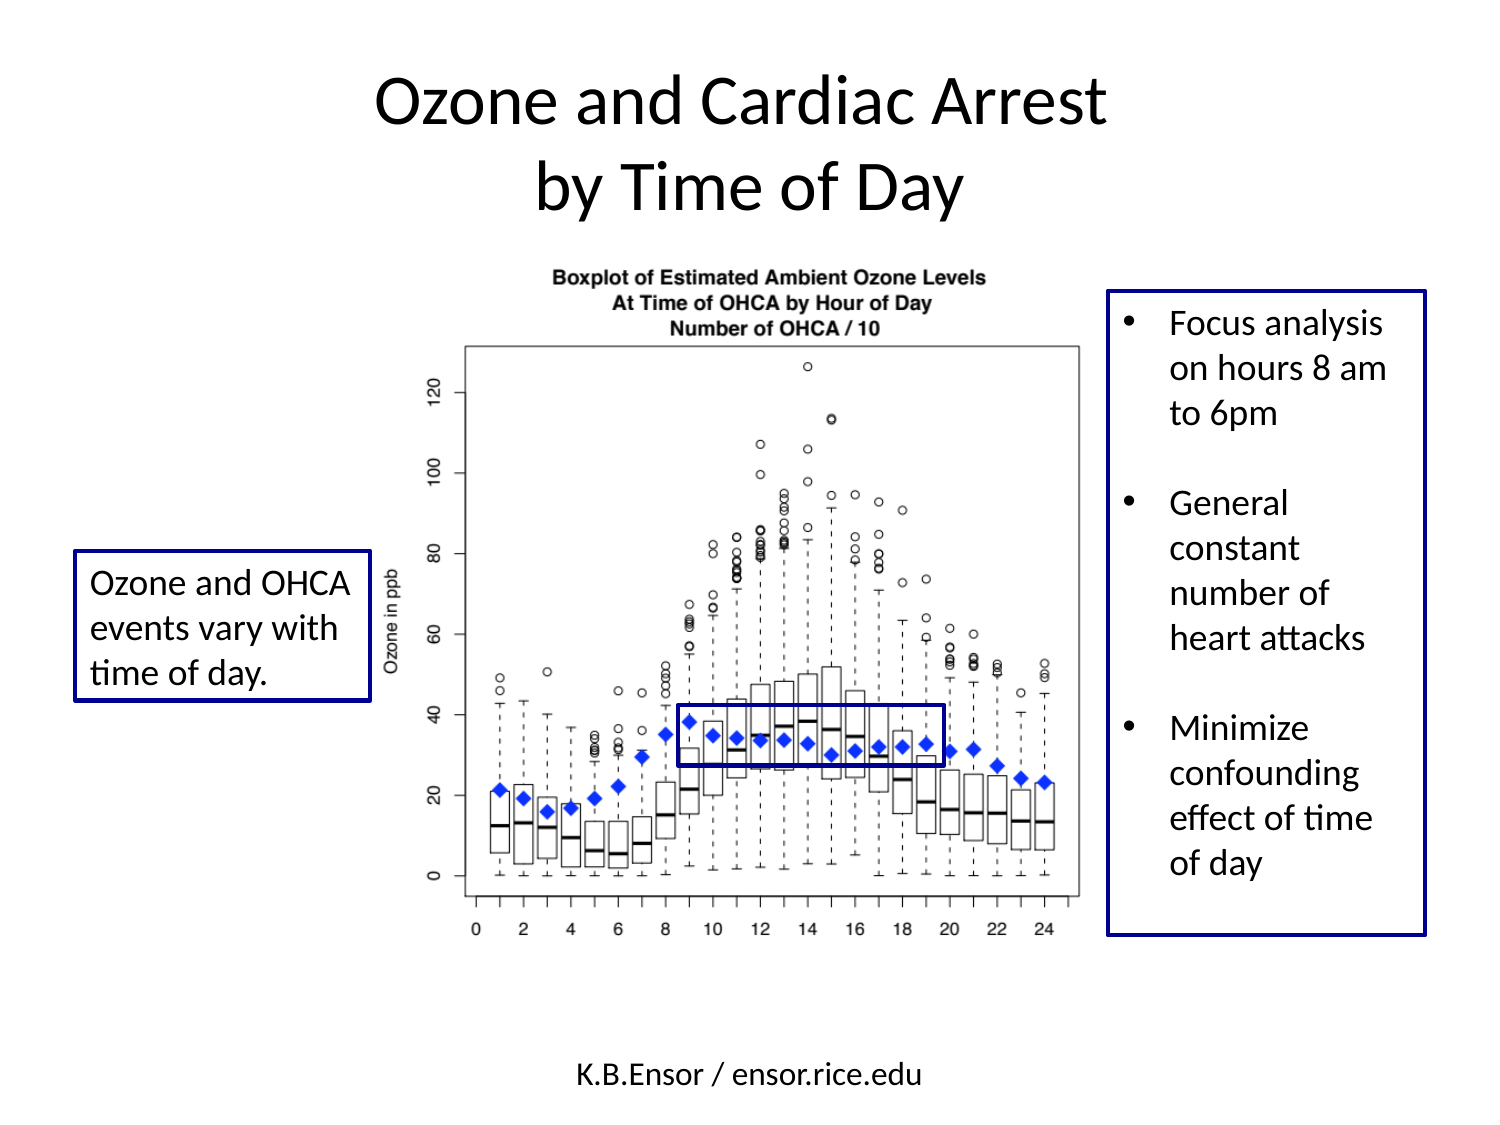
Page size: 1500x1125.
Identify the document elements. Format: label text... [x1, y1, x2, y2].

title Ozone and Cardiac Arrest by Time of Day [75, 45, 1425, 233]
footer K.B.Ensor / ensor.rice.edu [512, 1042, 988, 1102]
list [74, 259, 1426, 1003]
